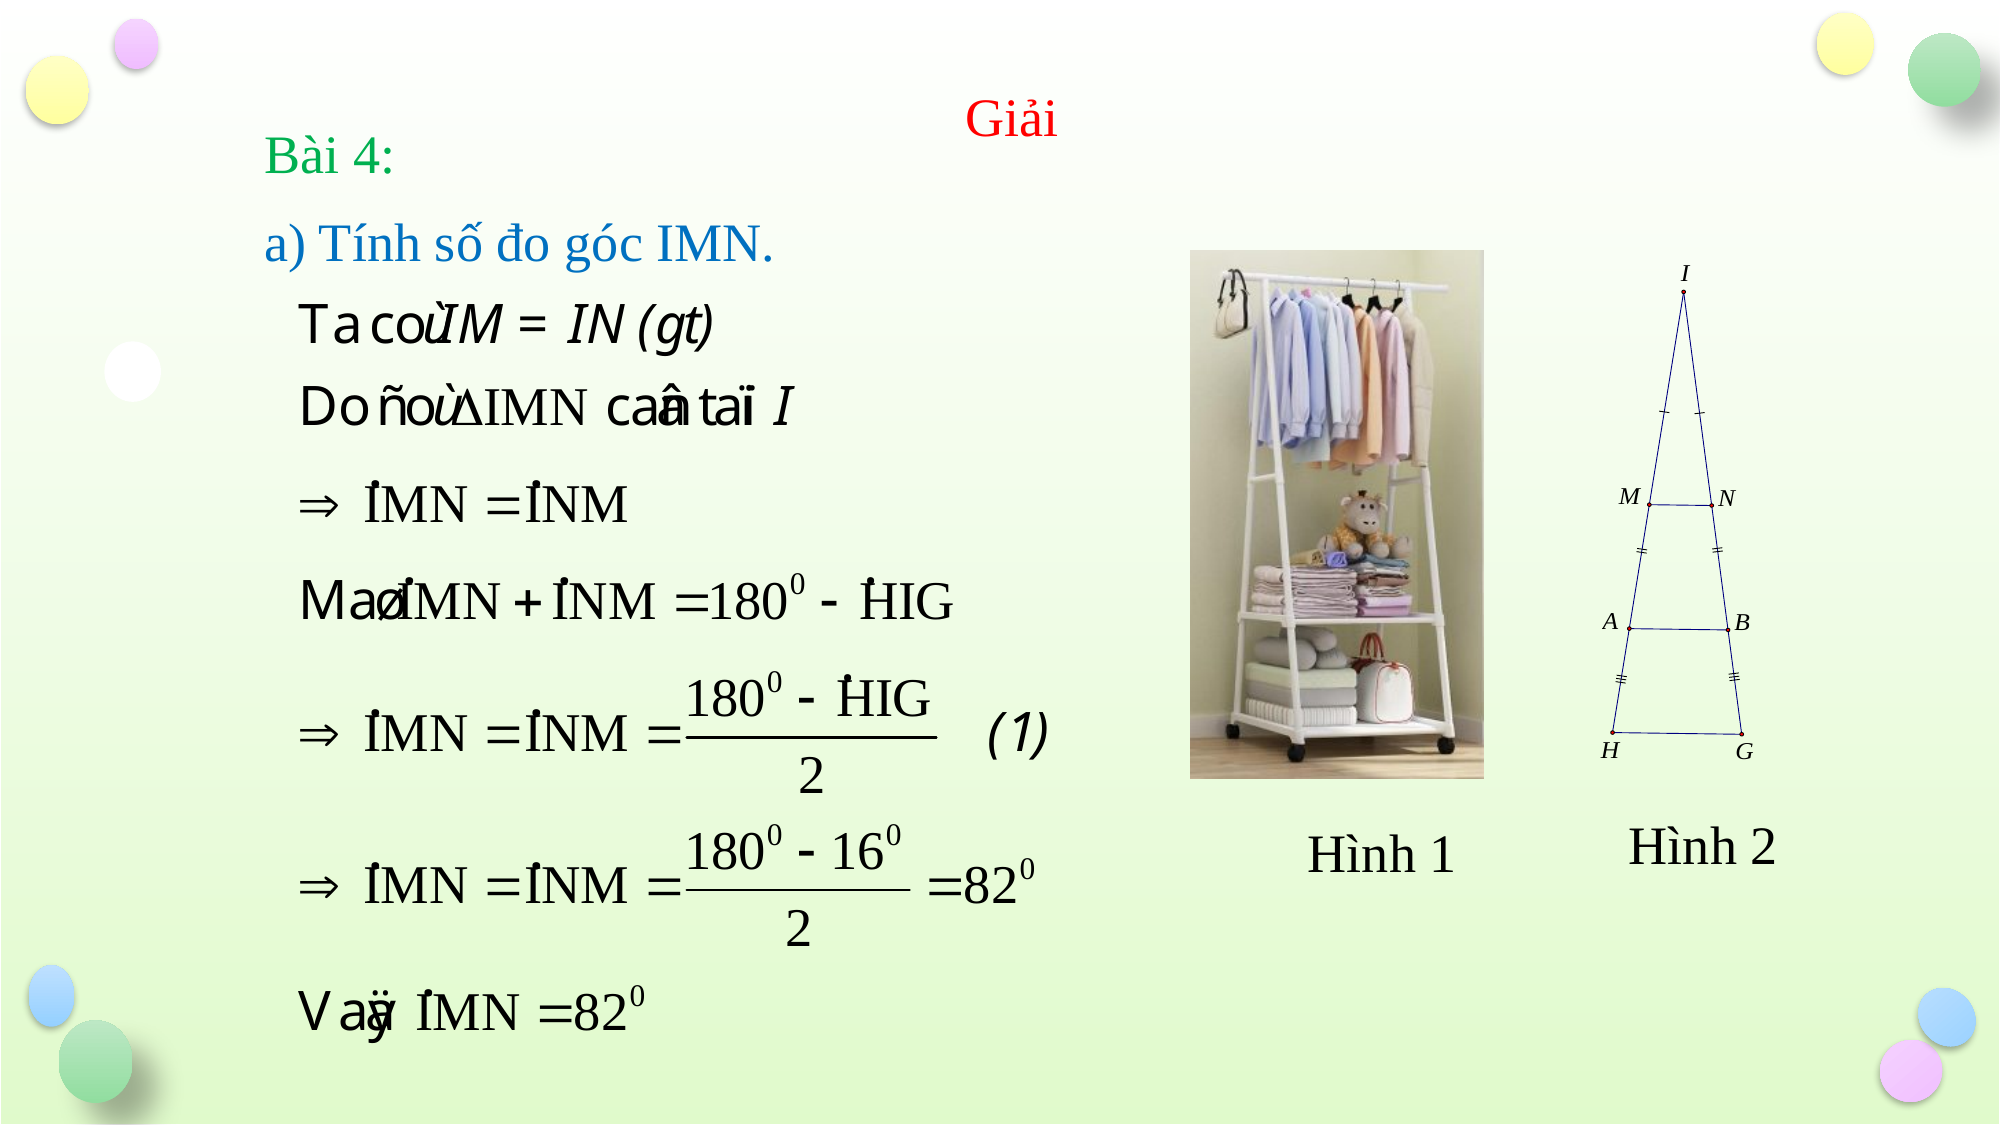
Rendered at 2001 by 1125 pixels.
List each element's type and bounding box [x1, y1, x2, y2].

picture [1190, 251, 1484, 779]
picture [1591, 250, 1767, 775]
text_box [290, 296, 1060, 1056]
text_box [0, 0, 2000, 1125]
